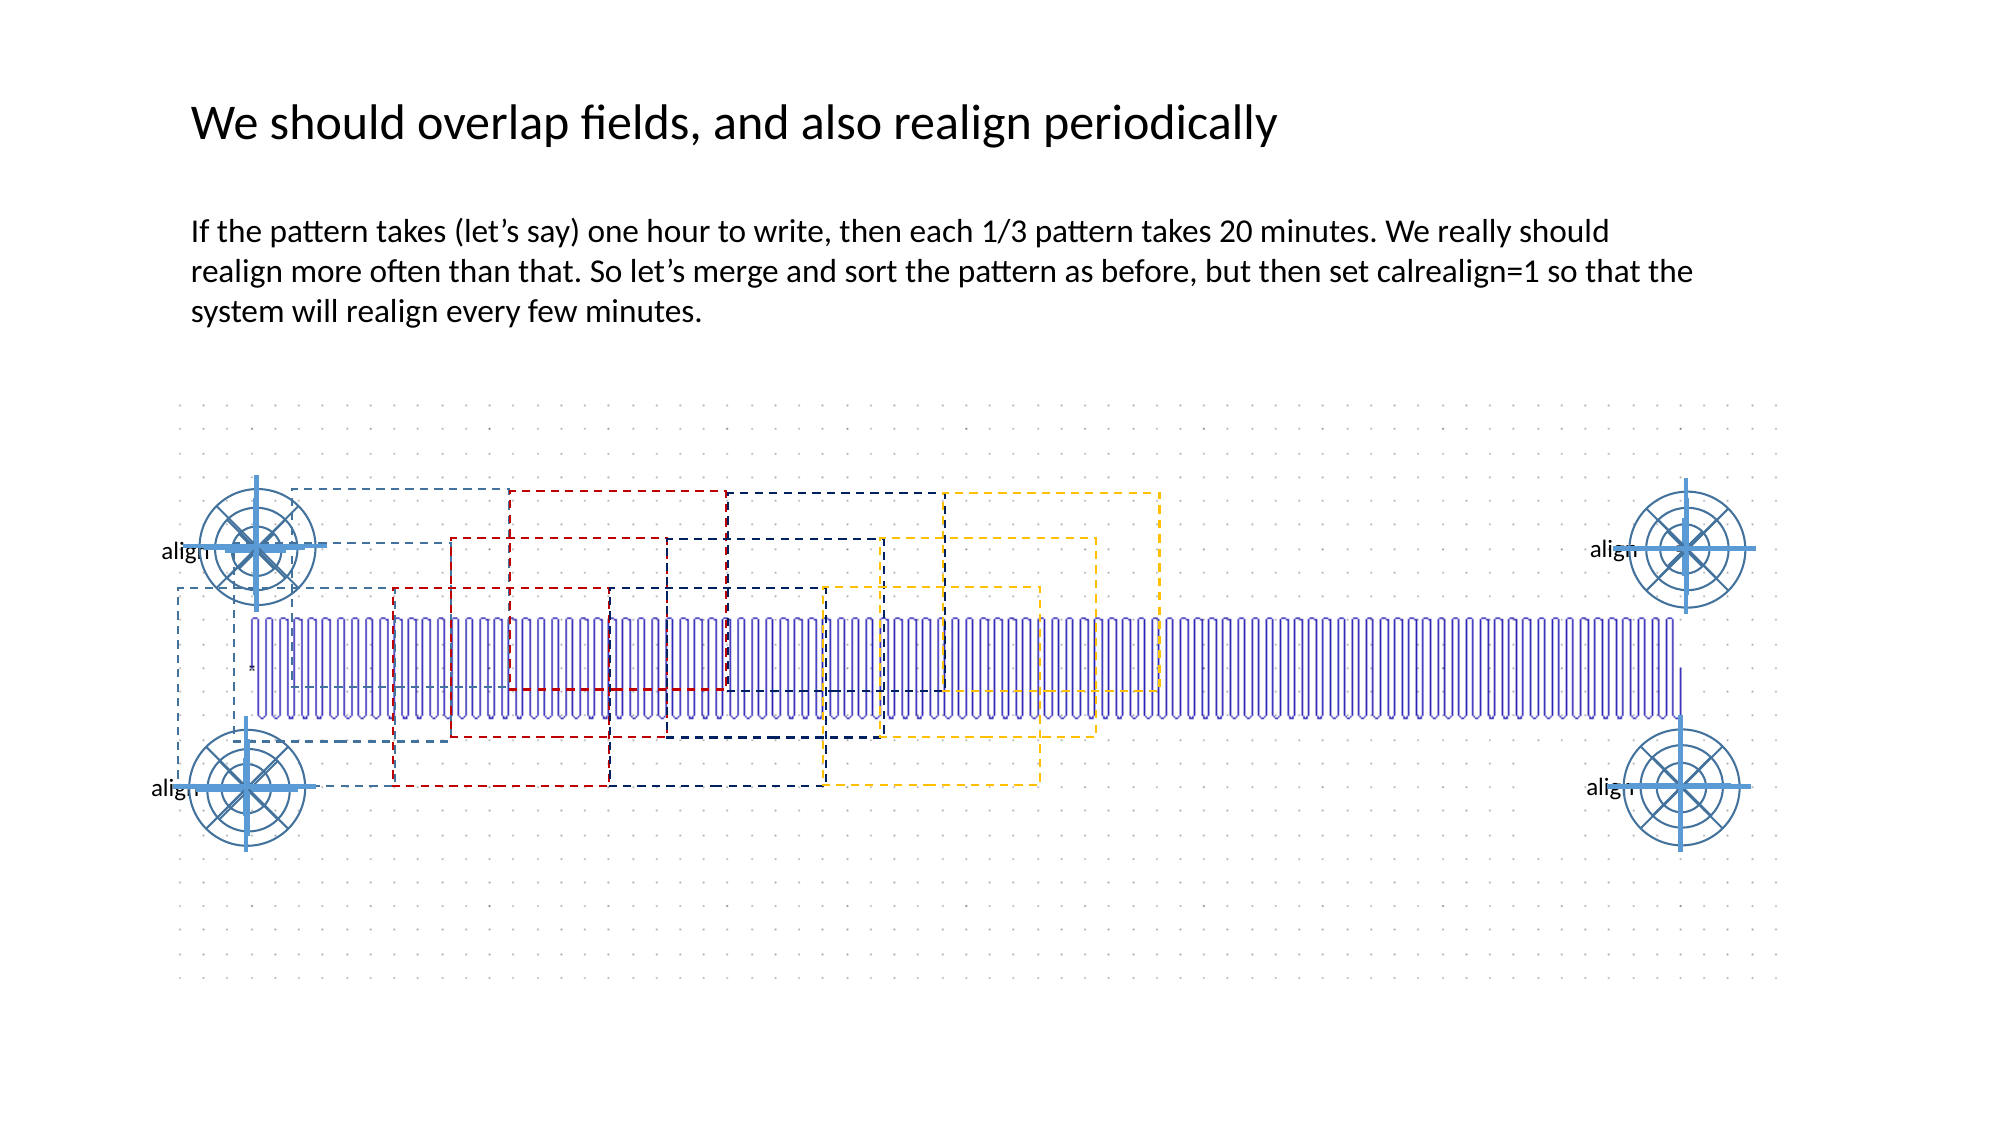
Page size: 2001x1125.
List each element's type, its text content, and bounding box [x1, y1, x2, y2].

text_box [178, 588, 395, 851]
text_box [183, 475, 327, 612]
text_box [1574, 518, 1613, 577]
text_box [172, 715, 317, 853]
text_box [136, 758, 172, 817]
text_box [1607, 715, 1751, 852]
text_box We should overlap fields, and also realign periodically If the pattern takes (let’s say) one hour to write, then each 1/3 pattern takes 20 minutes. We really should realign more often than that. So let’s merge and sort the pattern as before, but then set calrealign=1 so that the system will realign every few minutes. [176, 81, 1714, 520]
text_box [1571, 756, 1607, 815]
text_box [146, 520, 183, 579]
picture [178, 579, 183, 588]
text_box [1613, 477, 1757, 615]
picture [178, 383, 1788, 990]
